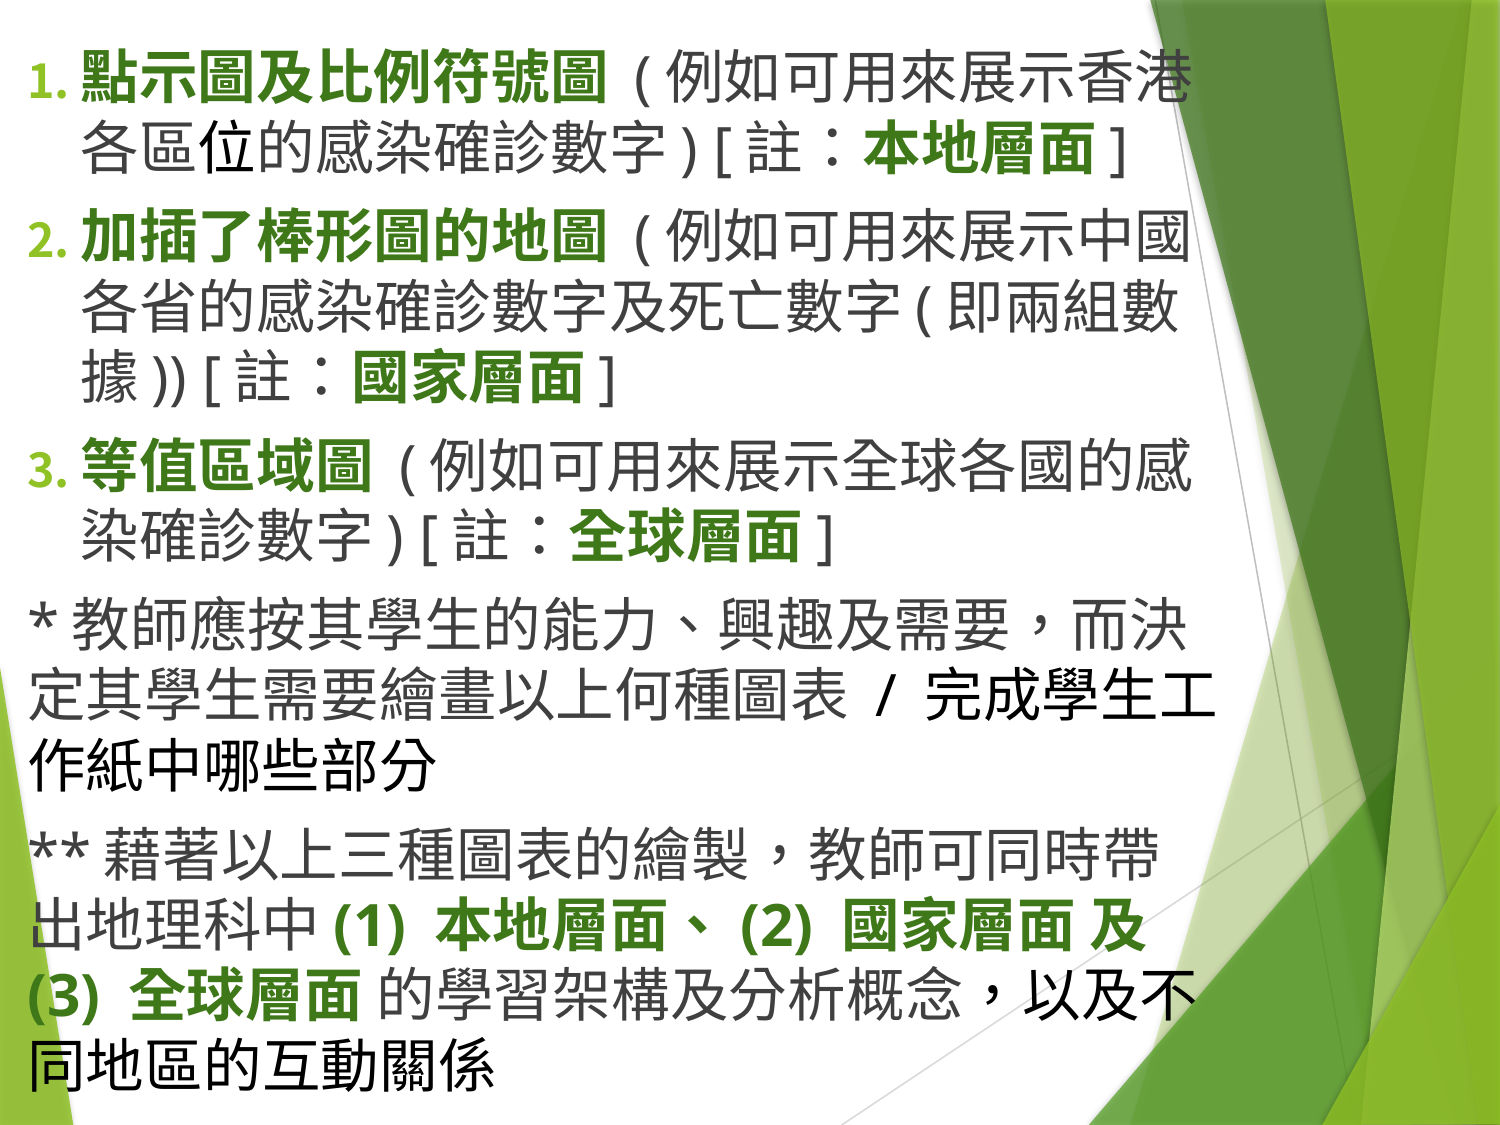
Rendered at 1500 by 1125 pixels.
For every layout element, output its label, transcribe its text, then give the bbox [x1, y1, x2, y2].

list 點示圖及比例符號圖 (例如可用來展示香港各區位的感染確診數字) [註：本地層面] 加插了棒形圖的地圖 (例如可用來展示中國各省的感染確診數字及死亡數字(即兩組數據)) [註：國家層面] 等值區域圖 (例如可用來展示全球各國的感染確診數字) [註：全球層面] *教師應按其學生的能力、興趣及需要，而決定其學生需要繪畫以上何種圖表 / 完成學生工作紙中哪些部分 **藉著以上三種圖表的繪製，教師可同時帶出地理科中(1) 本地層面、(2) 國家層面 及 (3) 全球層面 的學習架構及分析概念，以及不同地區的互動關係 [11, 32, 1235, 1124]
